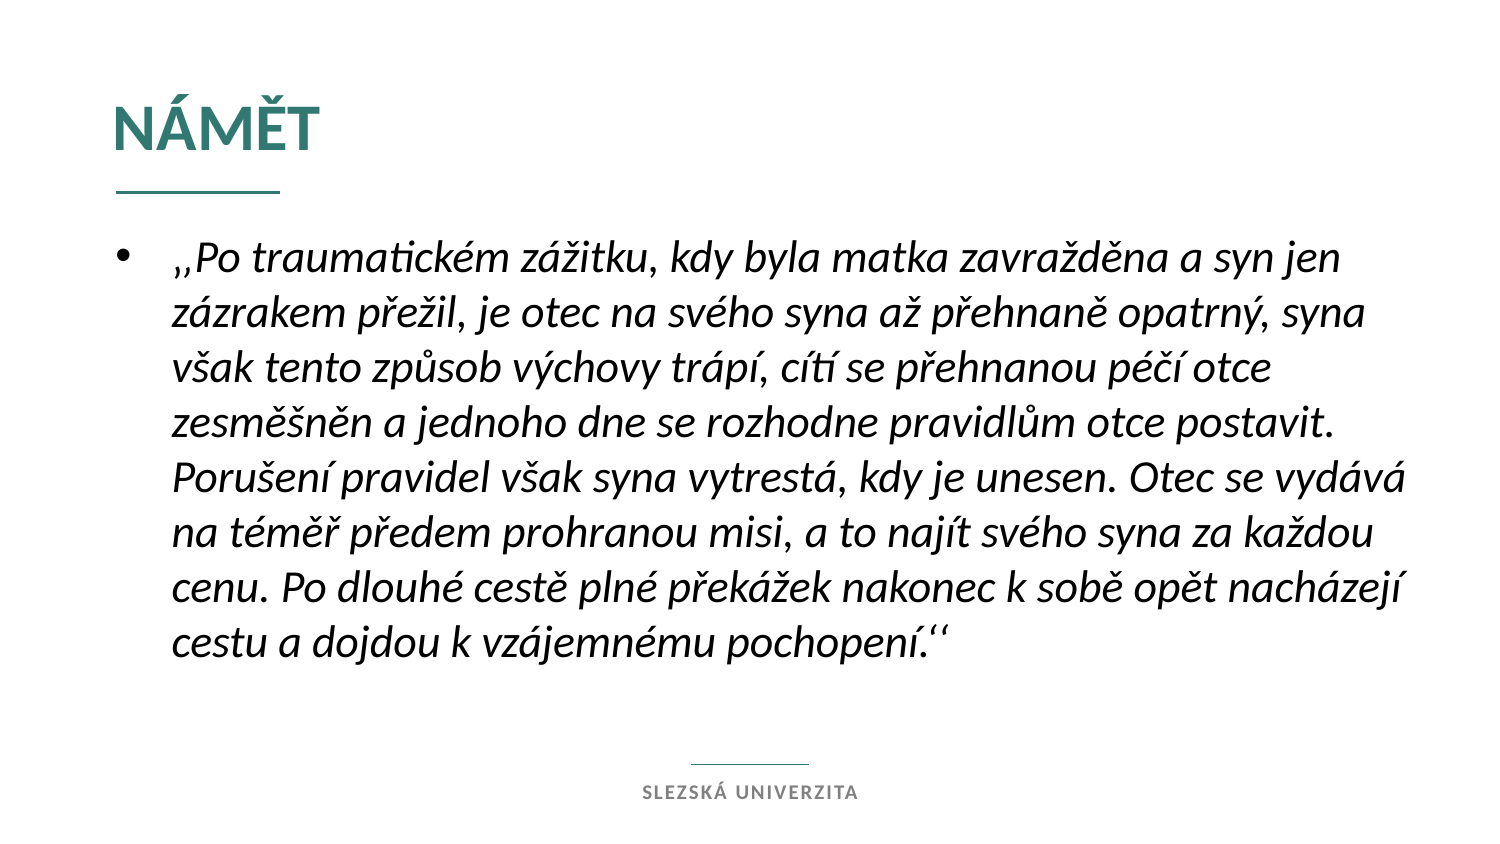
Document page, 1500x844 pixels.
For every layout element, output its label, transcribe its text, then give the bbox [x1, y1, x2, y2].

text_box Námět [97, 75, 1128, 186]
list ‚‚Po traumatickém zážitku, kdy byla matka zavražděna a syn jen zázrakem přežil, je otec na svého syna až přehnaně opatrný, syna však tento způsob výchovy trápí, cítí se přehnanou péčí otce zesměšněn a jednoho dne se rozhodne pravidlům otce postavit. Porušení pravidel však syna vytrestá, kdy je unesen. Otec se vydává na téměř předem prohranou misi, a to najít svého syna za každou cenu. Po dlouhé cestě plné překážek nakonec k sobě opět nacházejí cestu a dojdou k vzájemnému pochopení.‘‘ [100, 219, 1453, 723]
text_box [623, 764, 877, 812]
